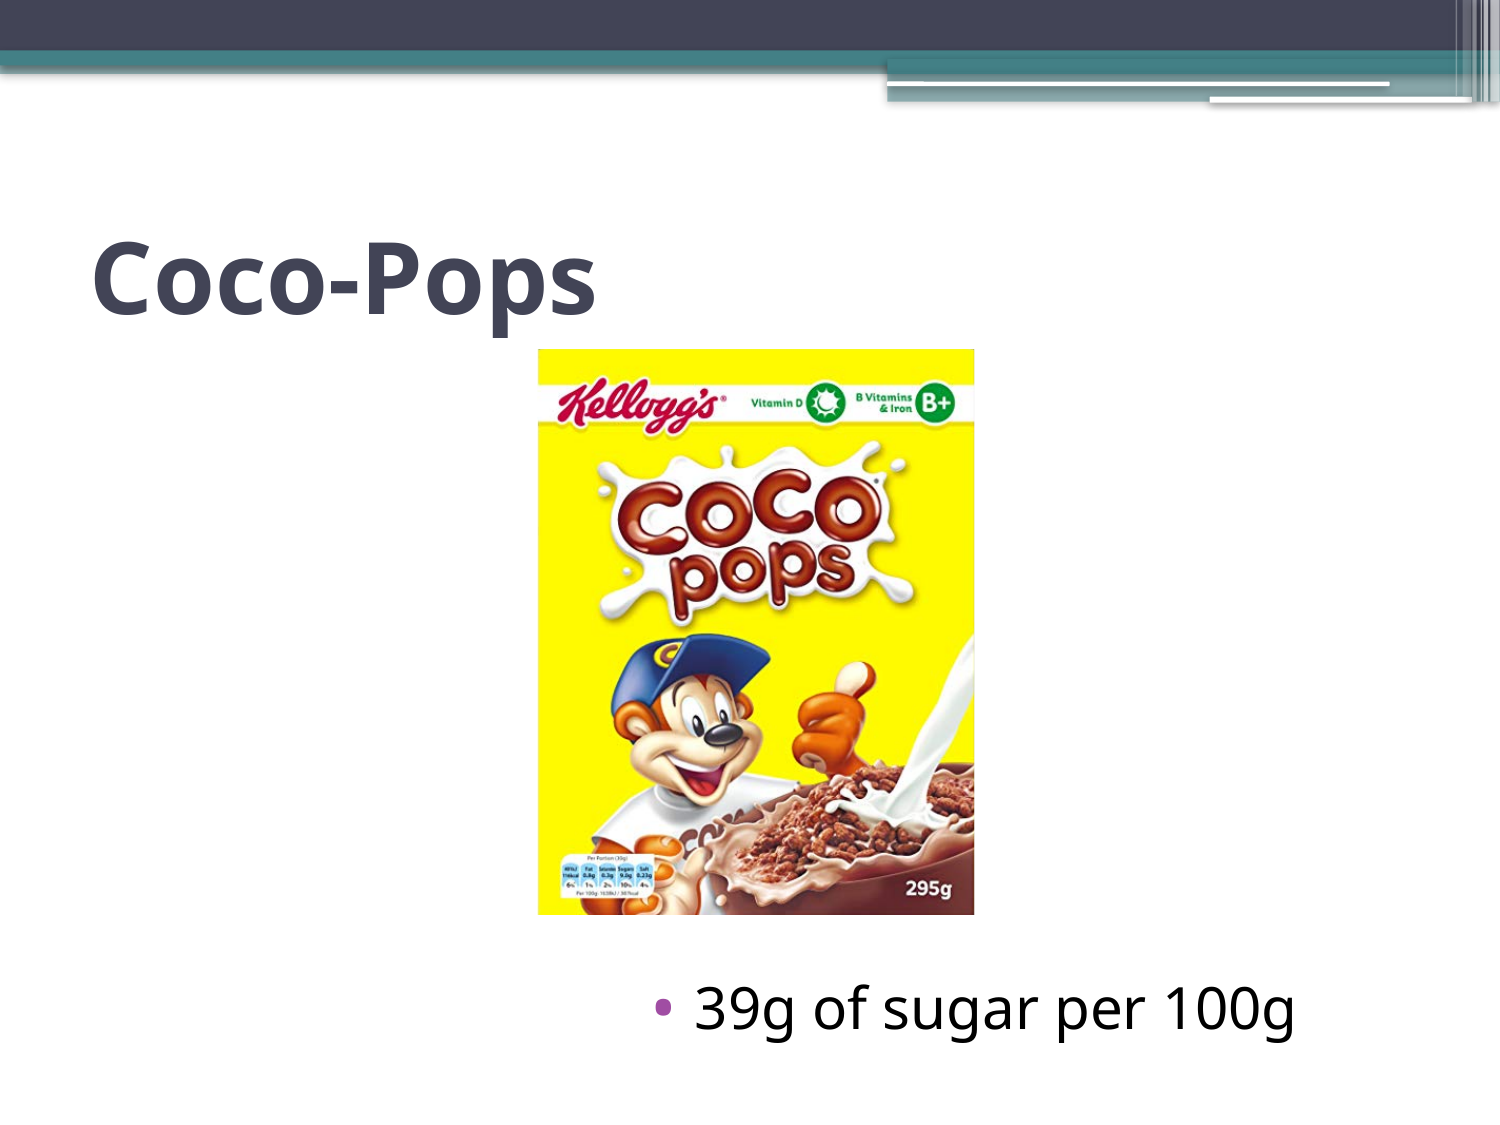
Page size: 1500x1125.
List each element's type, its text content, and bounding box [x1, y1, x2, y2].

list 39g of sugar per 100g [620, 964, 1461, 1099]
picture [537, 349, 975, 915]
title Coco-Pops [75, 187, 1425, 363]
